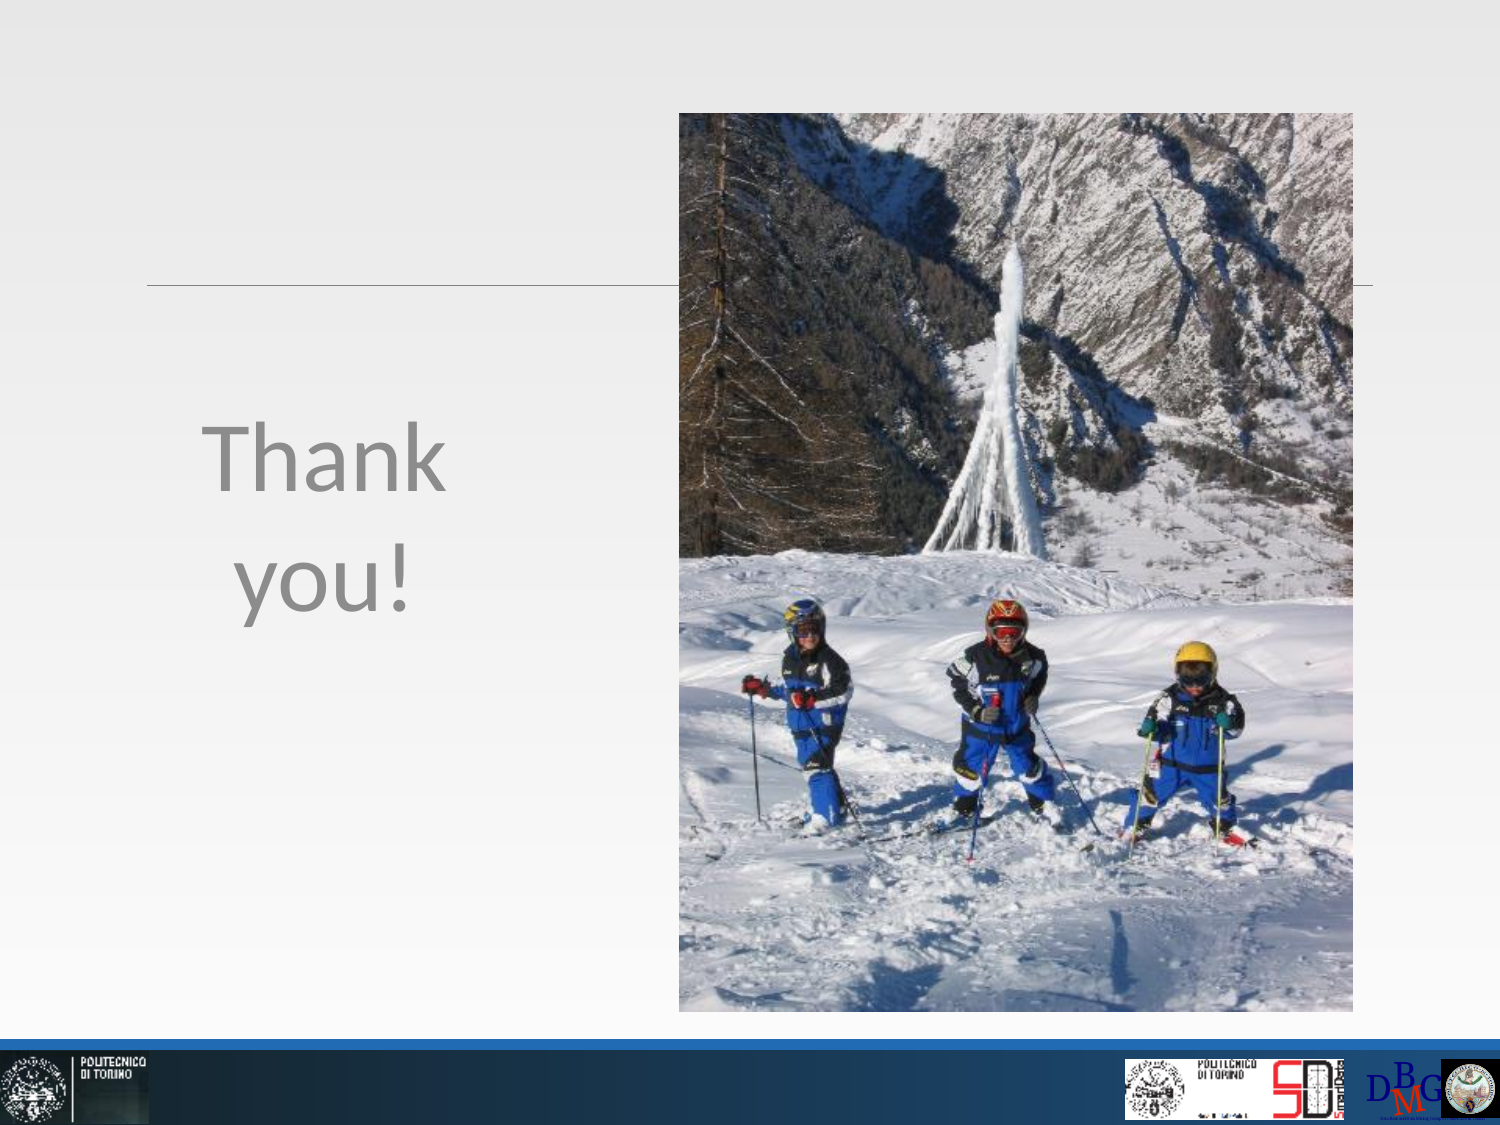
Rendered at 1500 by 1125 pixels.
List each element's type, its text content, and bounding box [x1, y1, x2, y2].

picture [0, 1051, 149, 1124]
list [678, 112, 1353, 1012]
text_box Thank you! [135, 383, 514, 639]
picture [1125, 1059, 1344, 1120]
